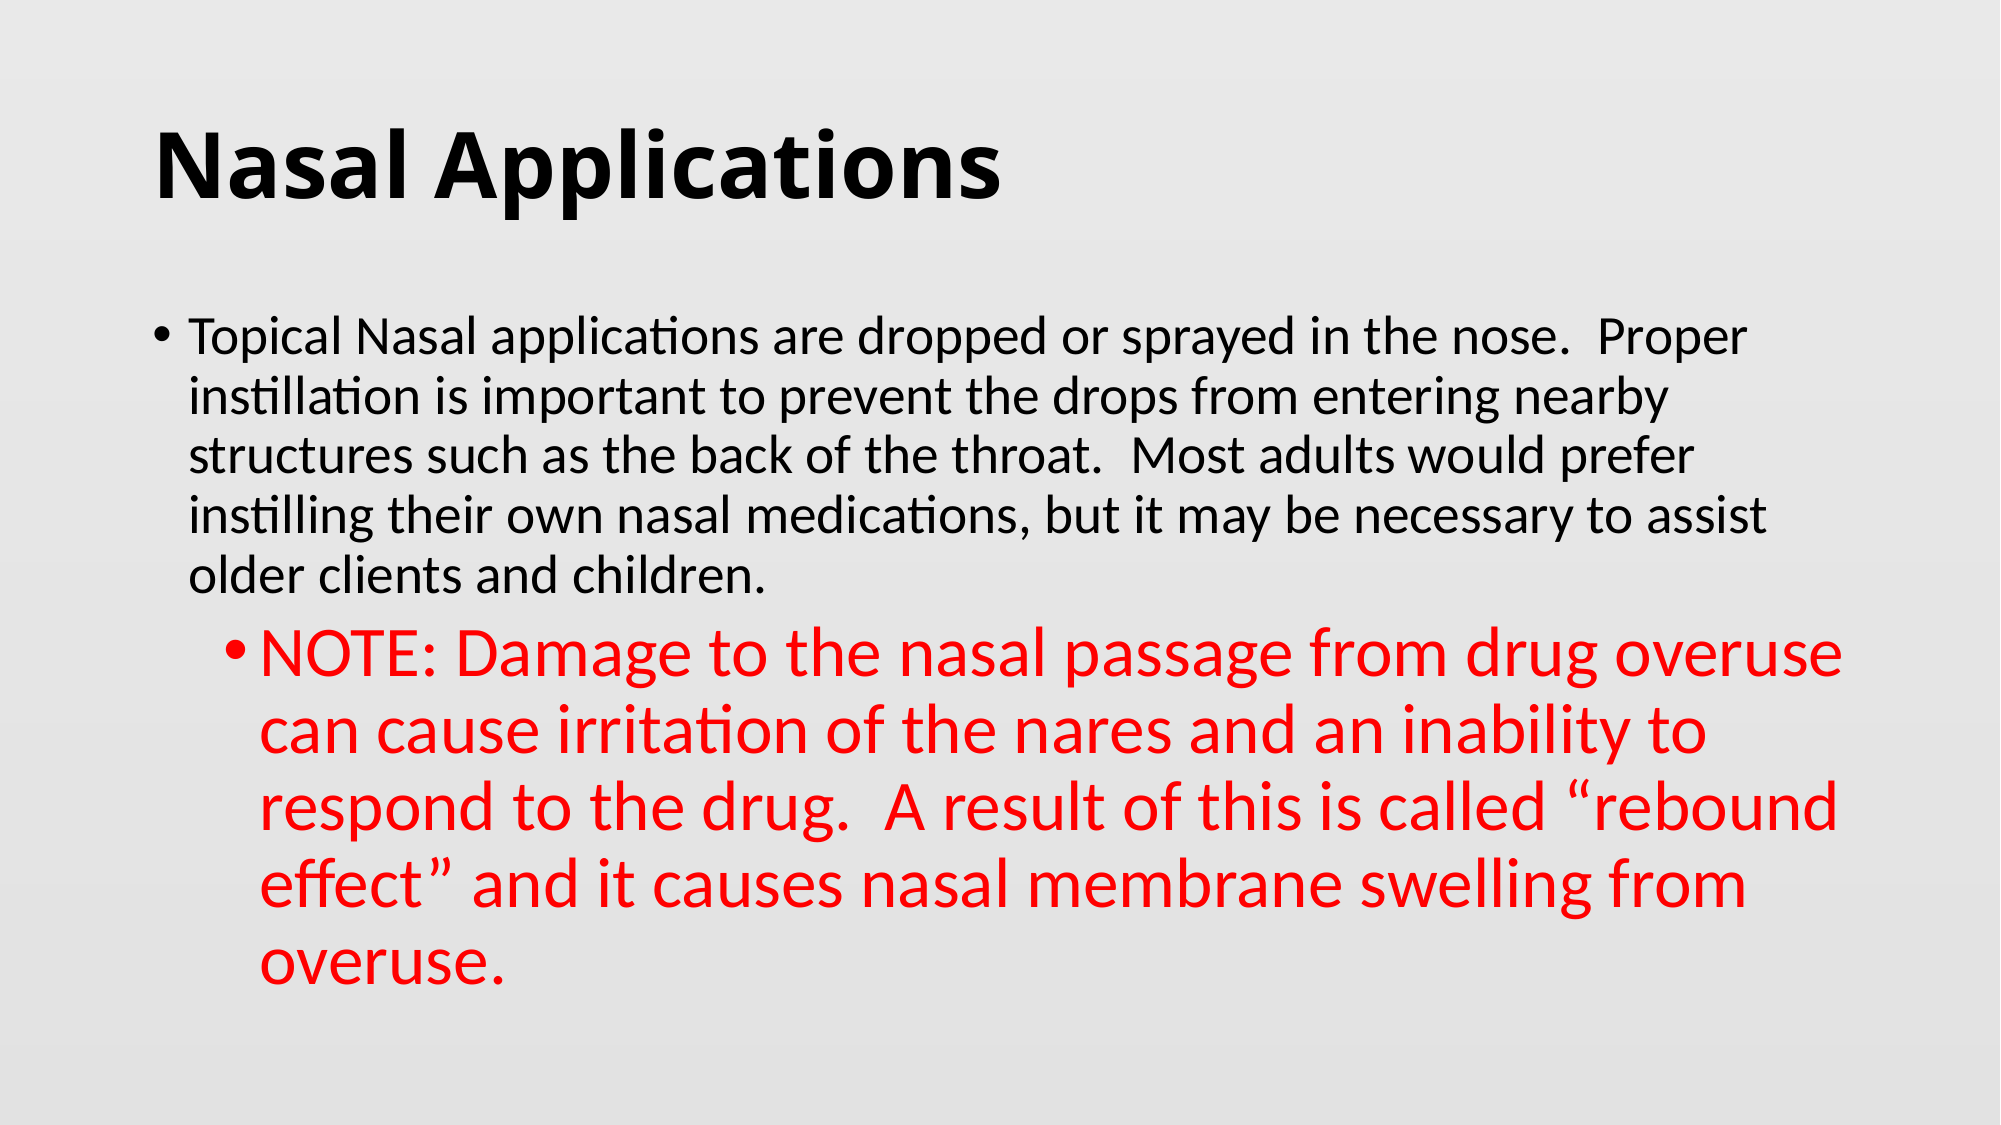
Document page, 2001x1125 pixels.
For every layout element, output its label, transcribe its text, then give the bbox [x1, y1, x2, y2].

list Topical Nasal applications are dropped or sprayed in the nose. Proper instillation is important to prevent the drops from entering nearby structures such as the back of the throat. Most adults would prefer instilling their own nasal medications, but it may be necessary to assist older clients and children. NOTE: Damage to the nasal passage from drug overuse can cause irritation of the nares and an inability to respond to the drug. A result of this is called “rebound effect” and it causes nasal membrane swelling from overuse. [137, 299, 1863, 1014]
title Nasal Applications [137, 59, 1863, 278]
